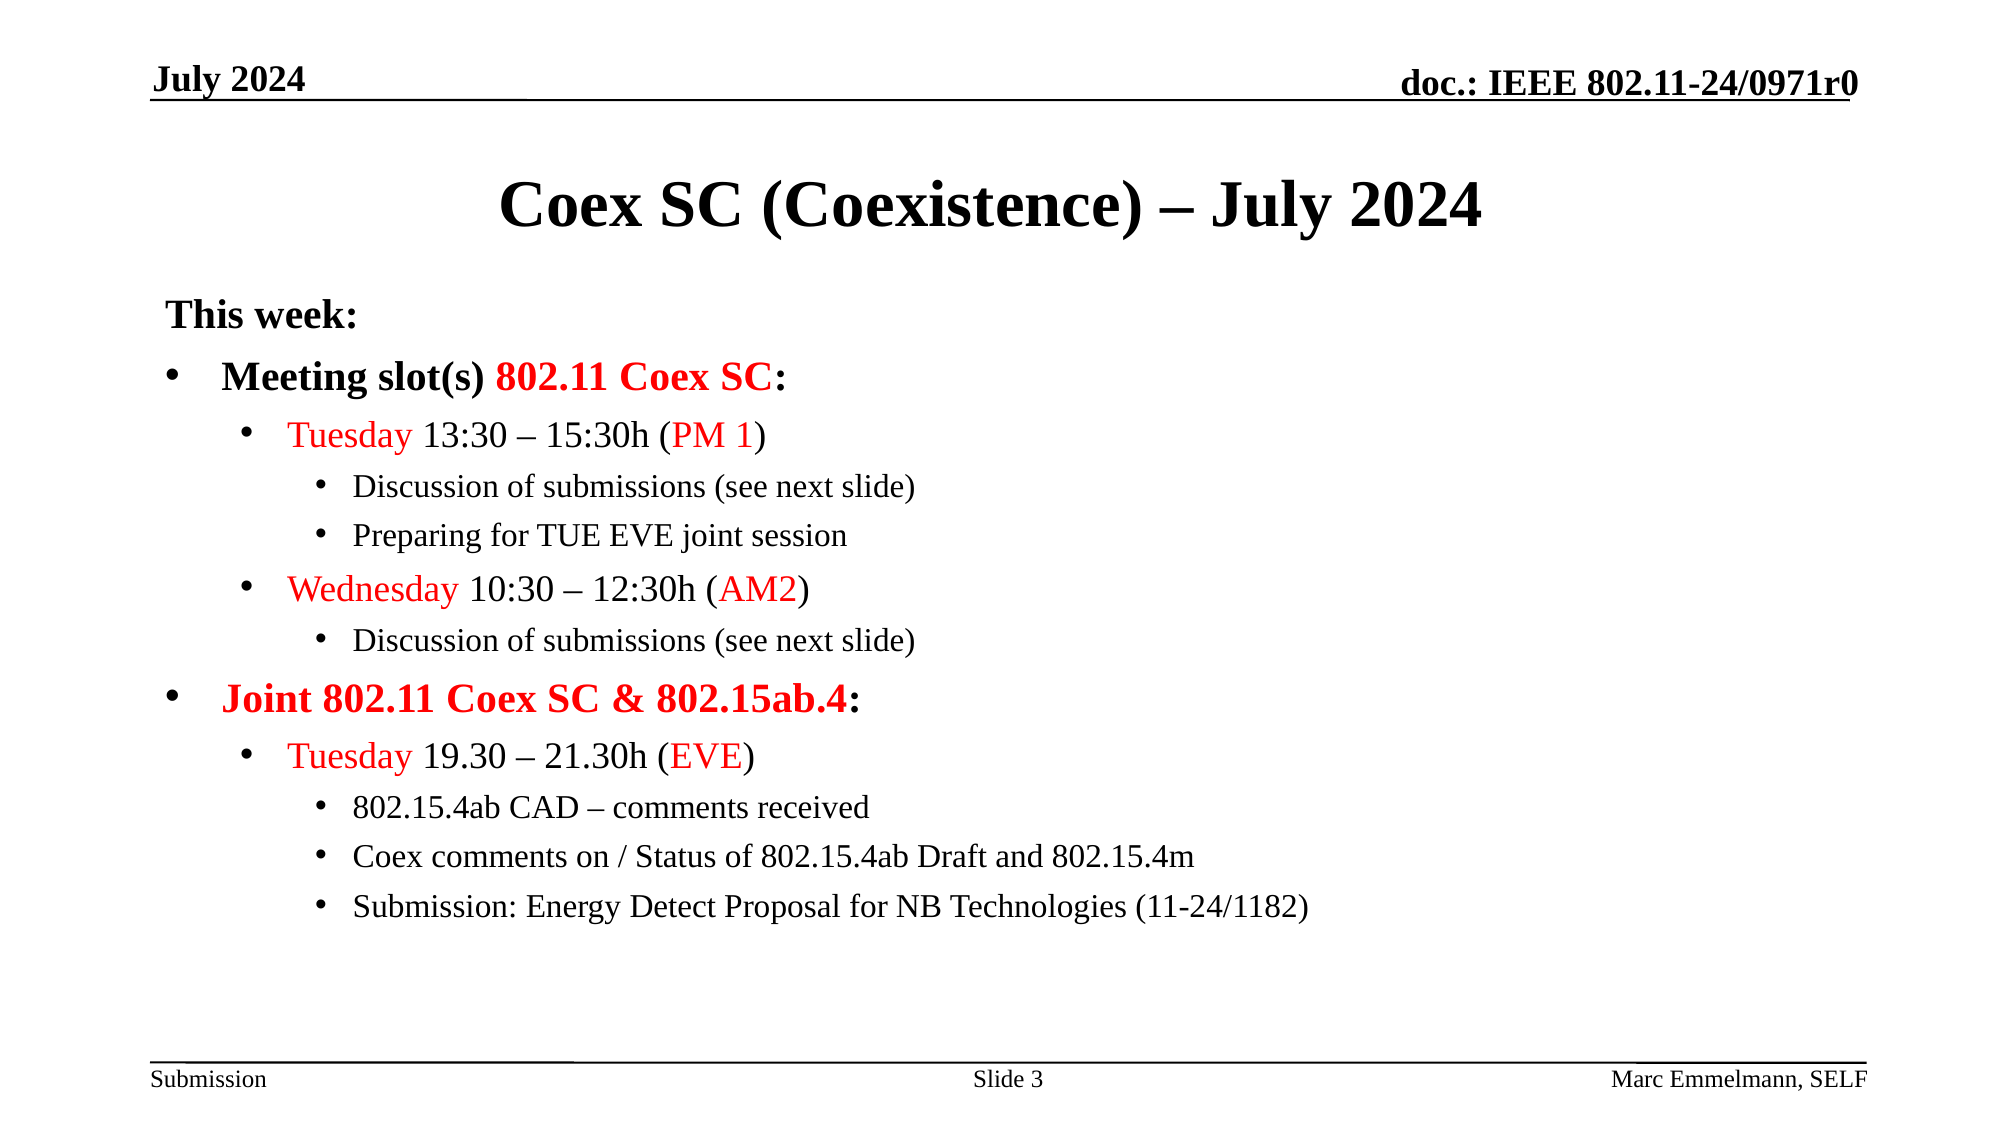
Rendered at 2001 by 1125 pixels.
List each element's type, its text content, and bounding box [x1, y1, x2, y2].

slide_number Slide 3 [950, 1061, 1067, 1123]
list This week: Meeting slot(s) 802.11 Coex SC: Tuesday 13:30 – 15:30h (PM 1) Discussion of submissions (see next slide) Preparing for TUE EVE joint session Wednesday 10:30 – 12:30h (AM2) Discussion of submissions (see next slide) Joint 802.11 Coex SC & 802.15ab.4: Tuesday 19.30 – 21.30h (EVE) 802.15.4ab CAD – comments received Coex comments on / Status of 802.15.4ab Draft and 802.15.4m Submission: Energy Detect Proposal for NB Technologies (11-24/1182) [149, 278, 1850, 954]
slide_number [152, 54, 563, 100]
footer Marc Emmelmann, SELF [1171, 1061, 1869, 1093]
title Coex SC (Coexistence) – July 2024 [149, 112, 1850, 278]
